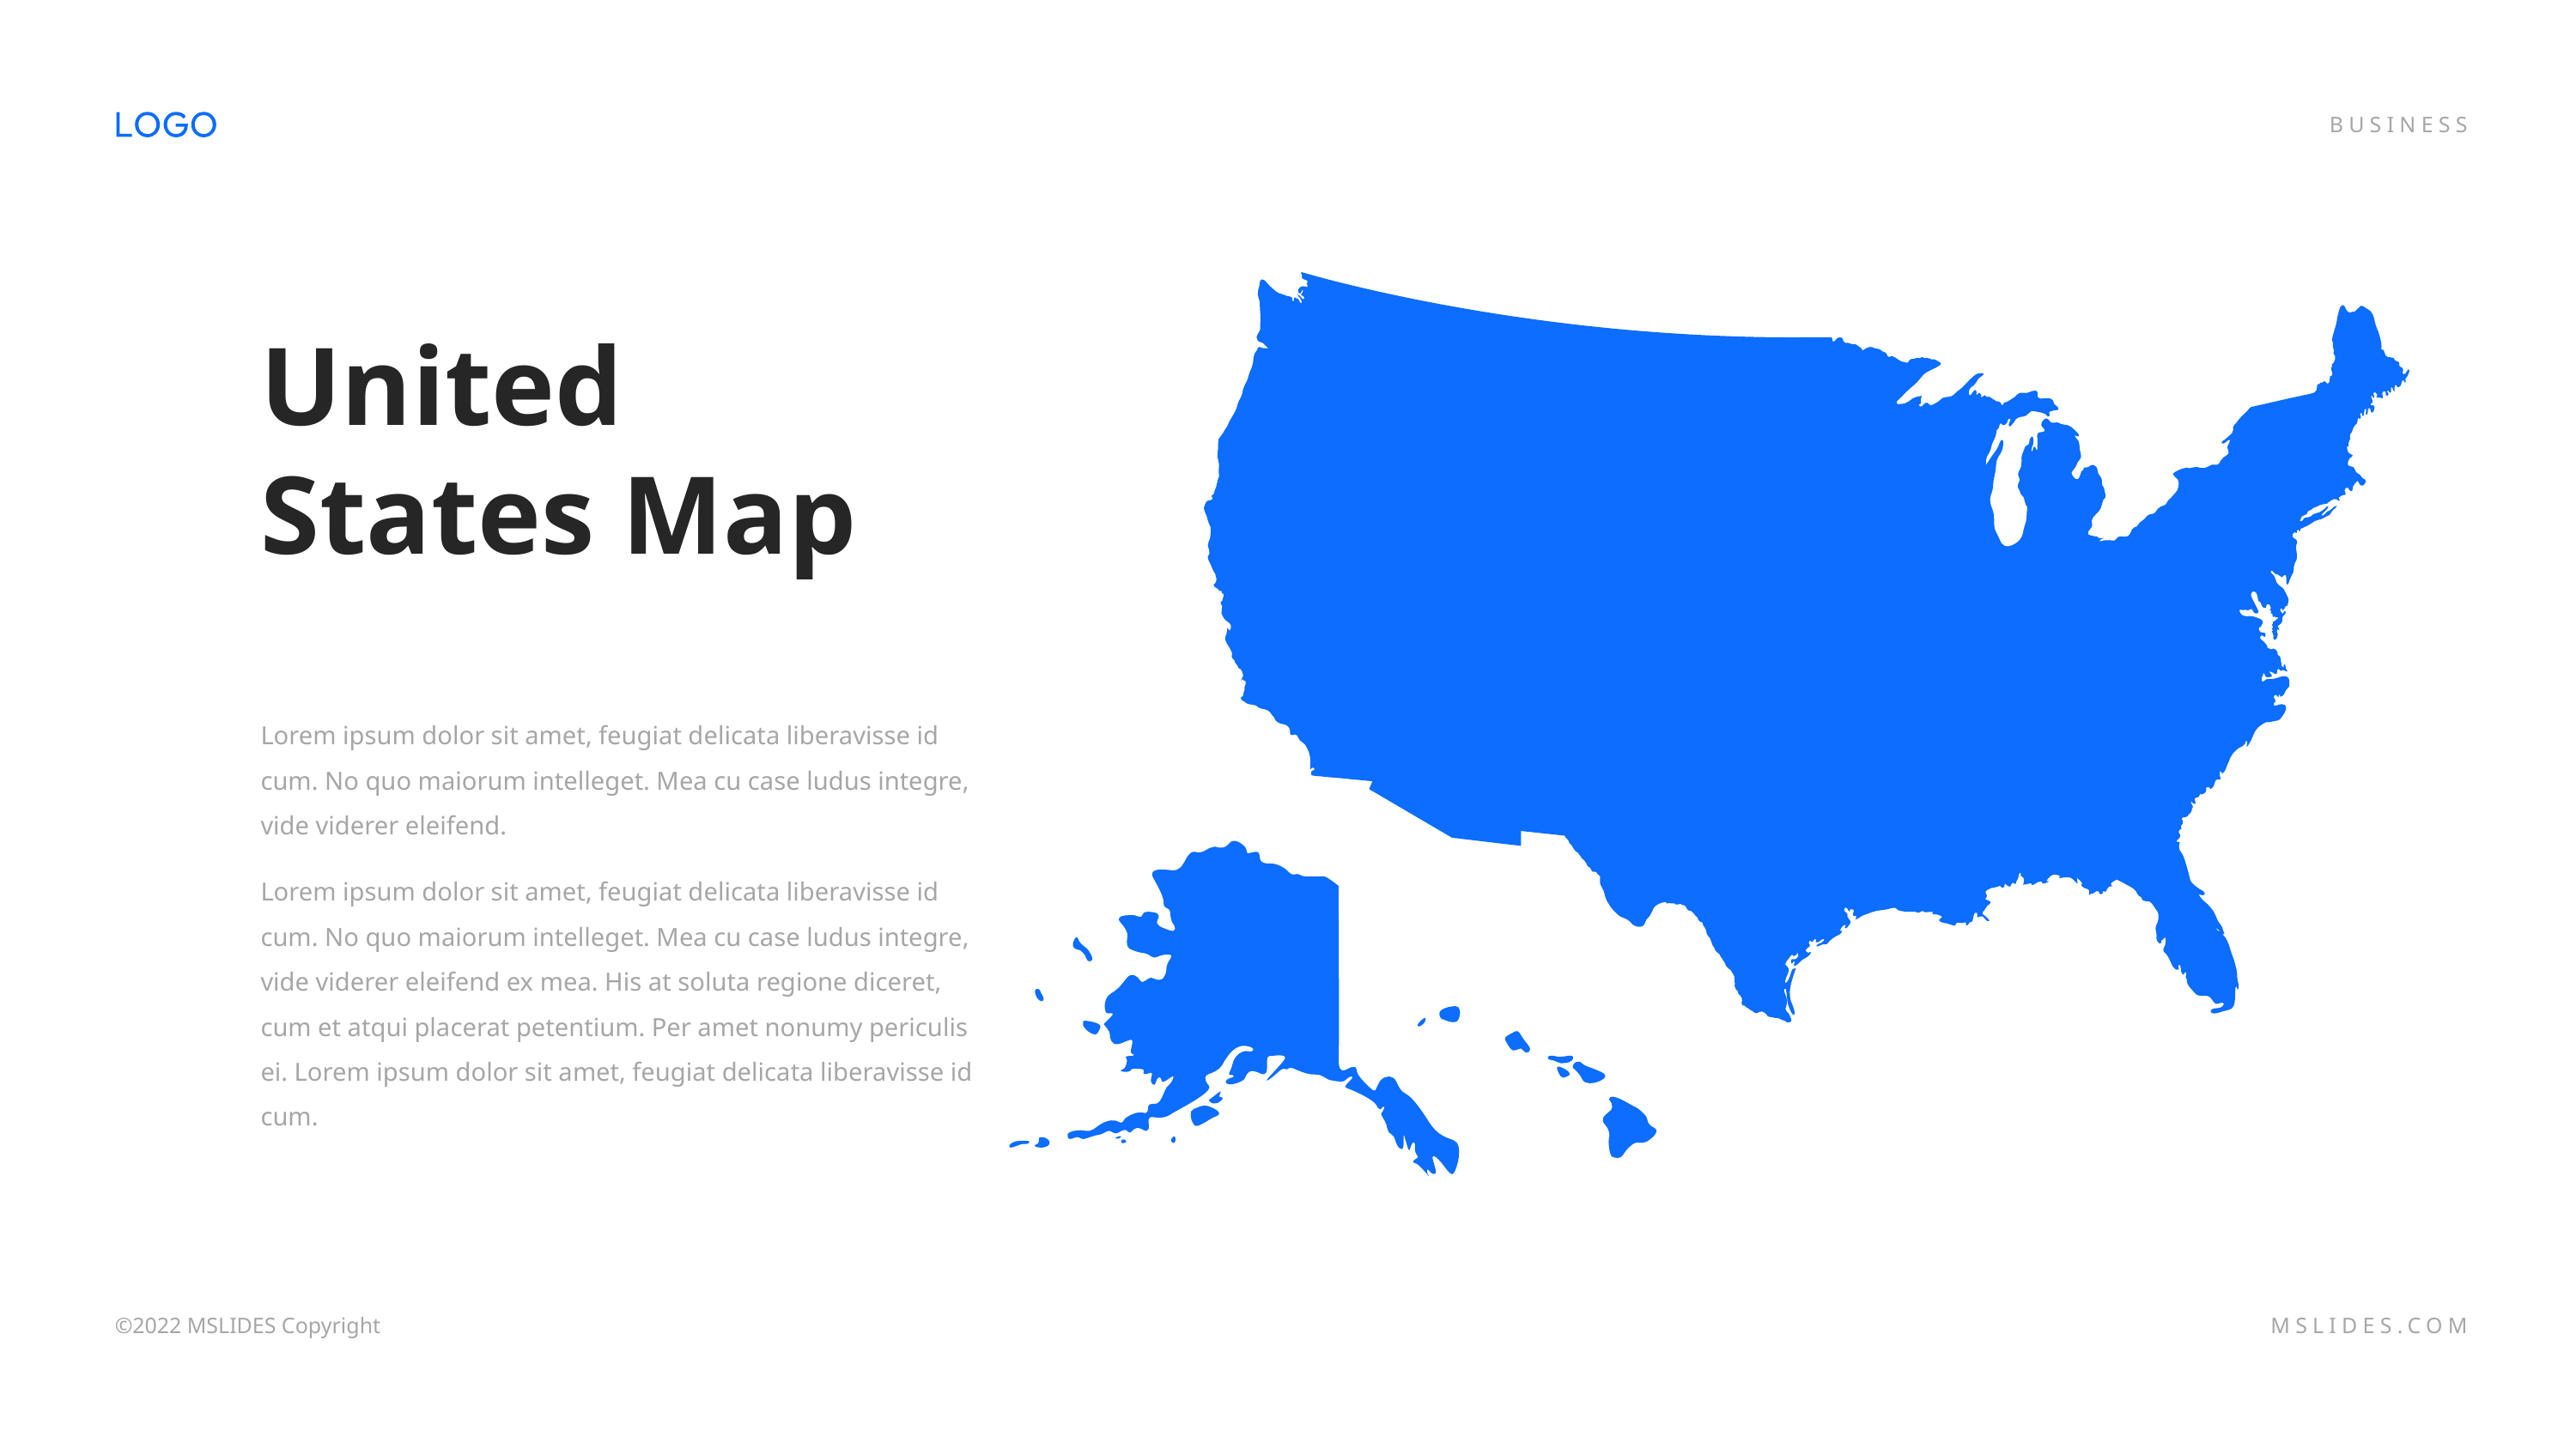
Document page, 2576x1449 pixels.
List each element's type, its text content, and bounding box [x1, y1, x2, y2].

text_box Lorem ipsum dolor sit amet, feugiat delicata liberavisse id cum. No quo maiorum intelleget. Mea cu case ludus integre, vide viderer eleifend. Lorem ipsum dolor sit amet, feugiat delicata liberavisse id cum. No quo maiorum intelleget. Mea cu case ludus integre, vide viderer eleifend ex mea. His at soluta regione diceret, cum et atqui placerat petentium. Per amet nonumy periculis ei. Lorem ipsum dolor sit amet, feugiat delicata liberavisse id cum. [247, 698, 993, 1138]
text_box United States Map [247, 312, 942, 583]
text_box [1009, 271, 2409, 1177]
